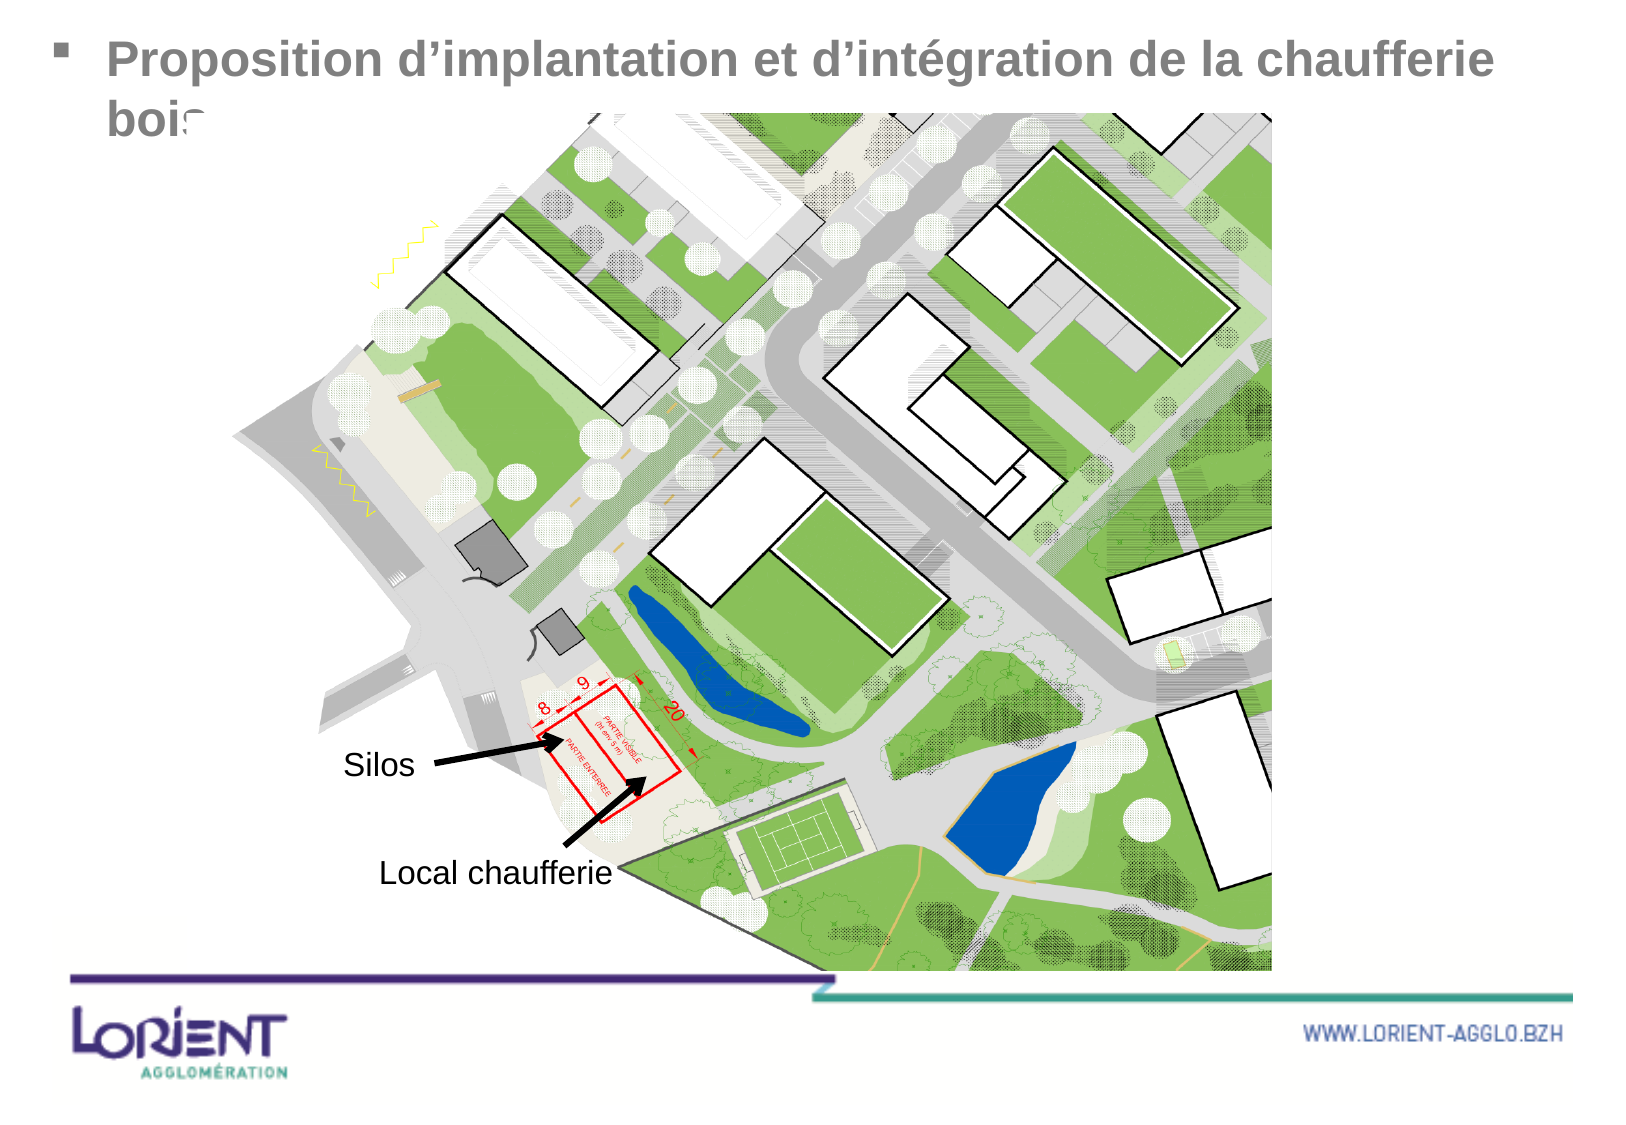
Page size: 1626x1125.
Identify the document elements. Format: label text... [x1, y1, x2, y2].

picture [52, 113, 1573, 1105]
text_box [434, 739, 565, 764]
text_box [564, 776, 647, 847]
text_box Proposition d’implantation et d’intégration de la chaufferie bois [34, 19, 1625, 154]
